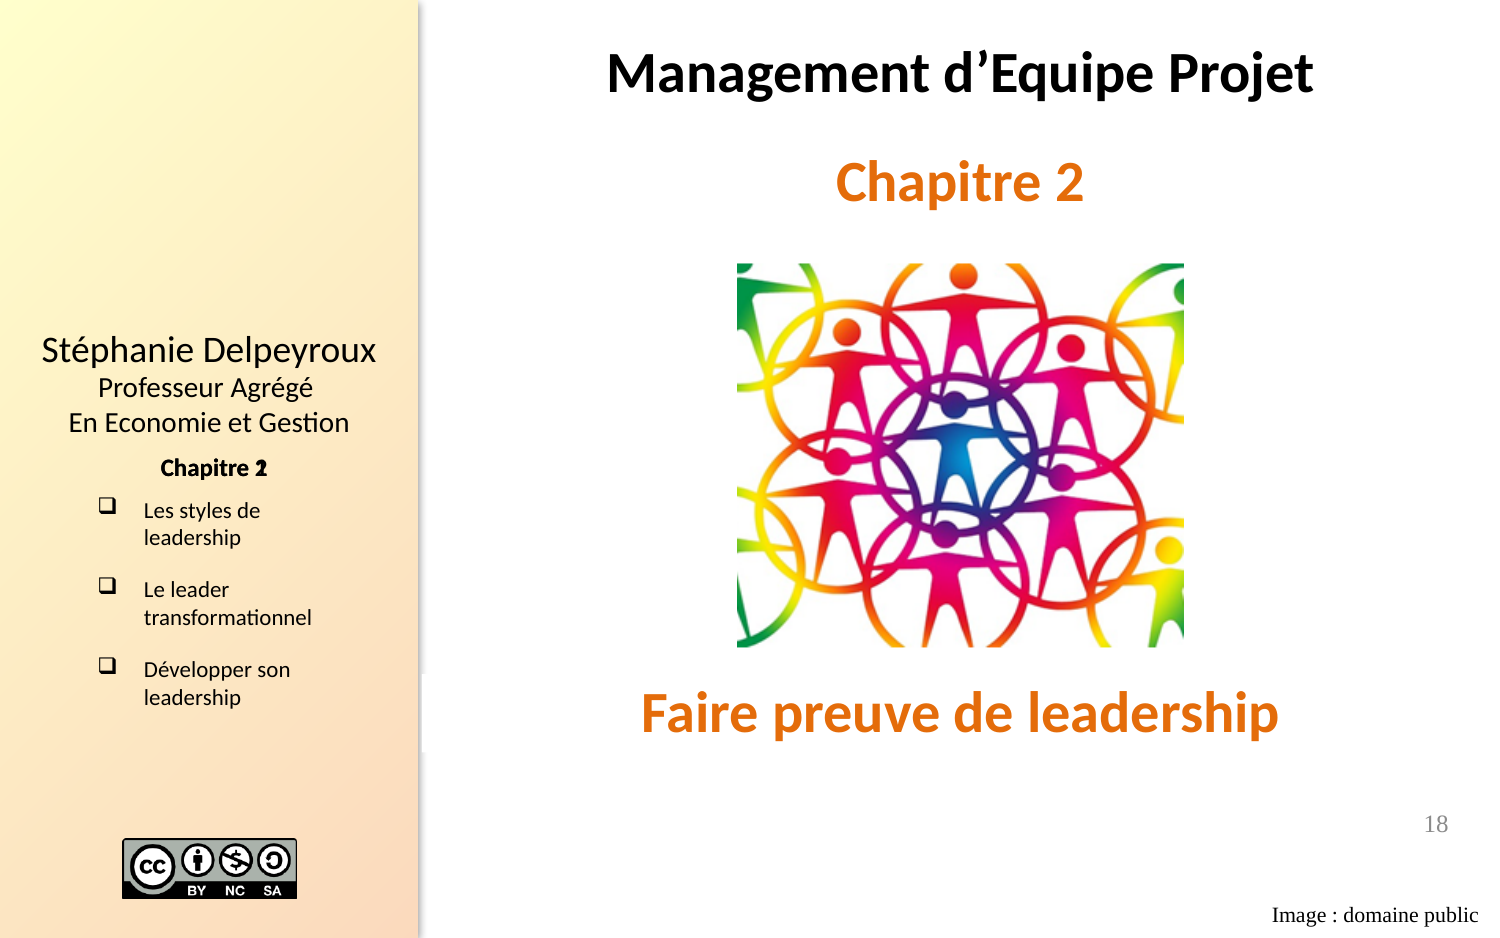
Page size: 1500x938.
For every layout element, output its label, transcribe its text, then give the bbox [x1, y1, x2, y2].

text_box Faire preuve de leadership [421, 674, 1500, 753]
text_box Image : domaine public [1239, 892, 1495, 934]
text_box Chapitre 2 [420, 135, 1500, 235]
picture [736, 259, 1184, 655]
text_box Chapitre 1 [146, 443, 283, 489]
picture [122, 838, 297, 899]
text_box photo : domaine public [1236, 894, 1500, 937]
title Management d’Equipe Projet [442, 22, 1479, 116]
slide_number 18 [1400, 804, 1464, 841]
